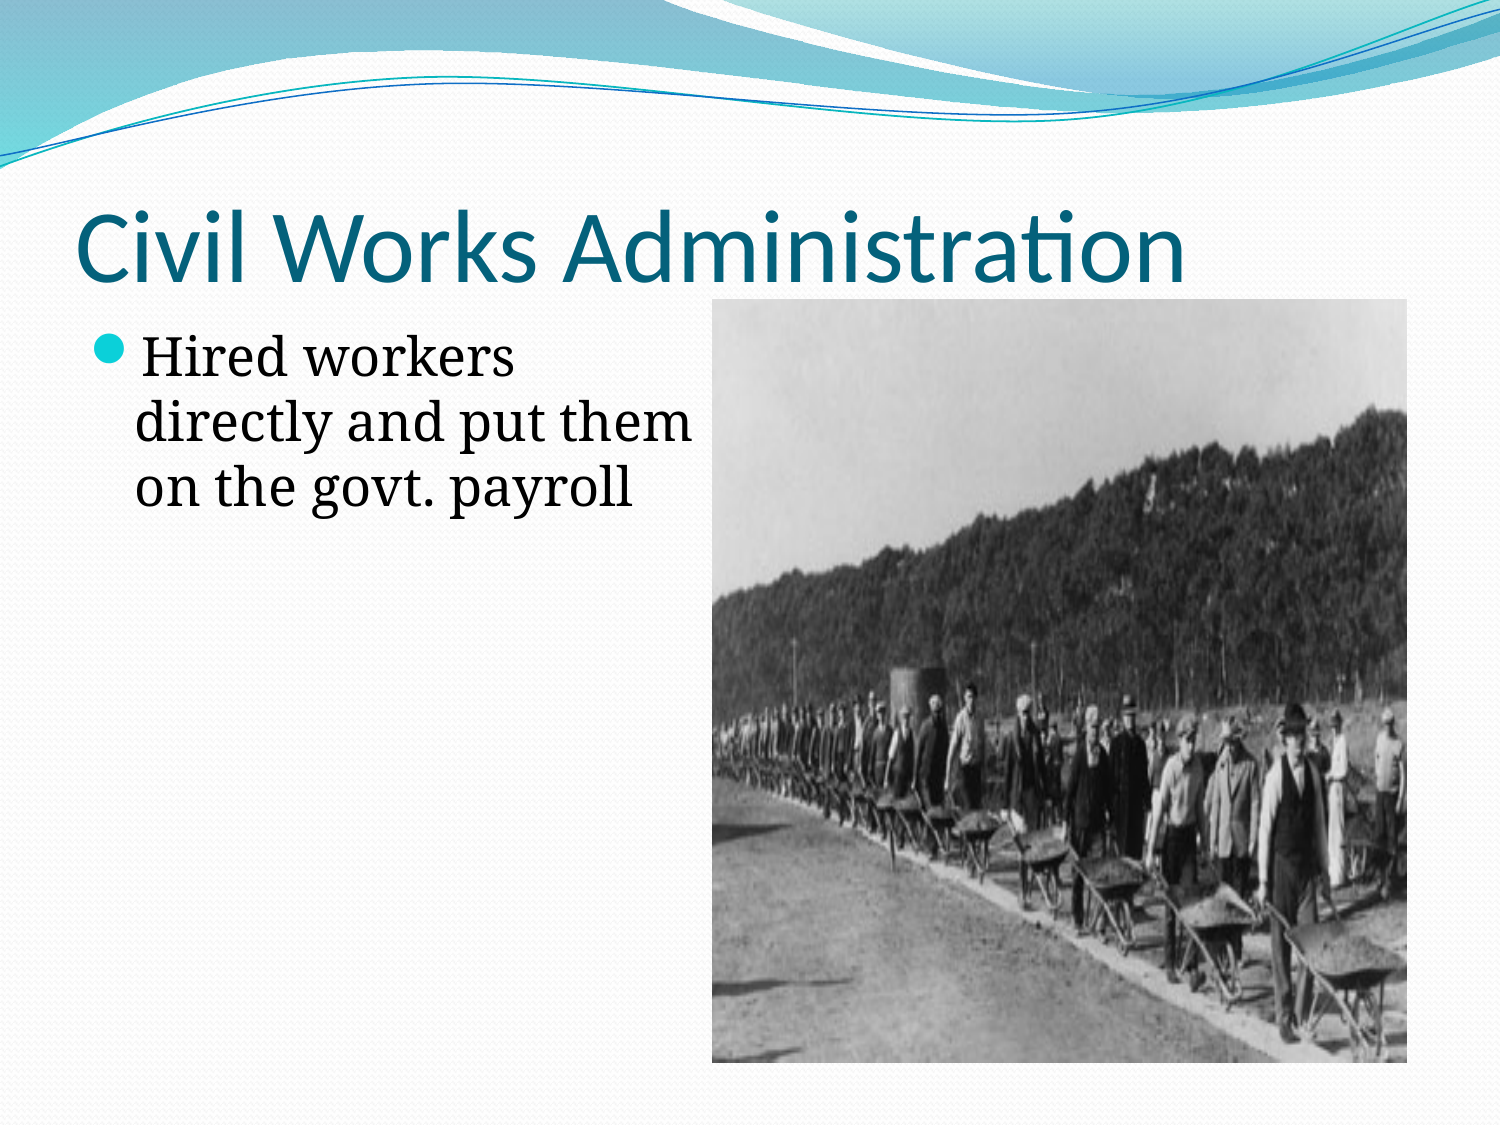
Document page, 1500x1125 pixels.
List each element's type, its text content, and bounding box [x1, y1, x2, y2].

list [712, 299, 1407, 1063]
list Hired workers directly and put them on the govt. payroll [75, 314, 705, 1043]
title Civil Works Administration [75, 115, 1425, 303]
